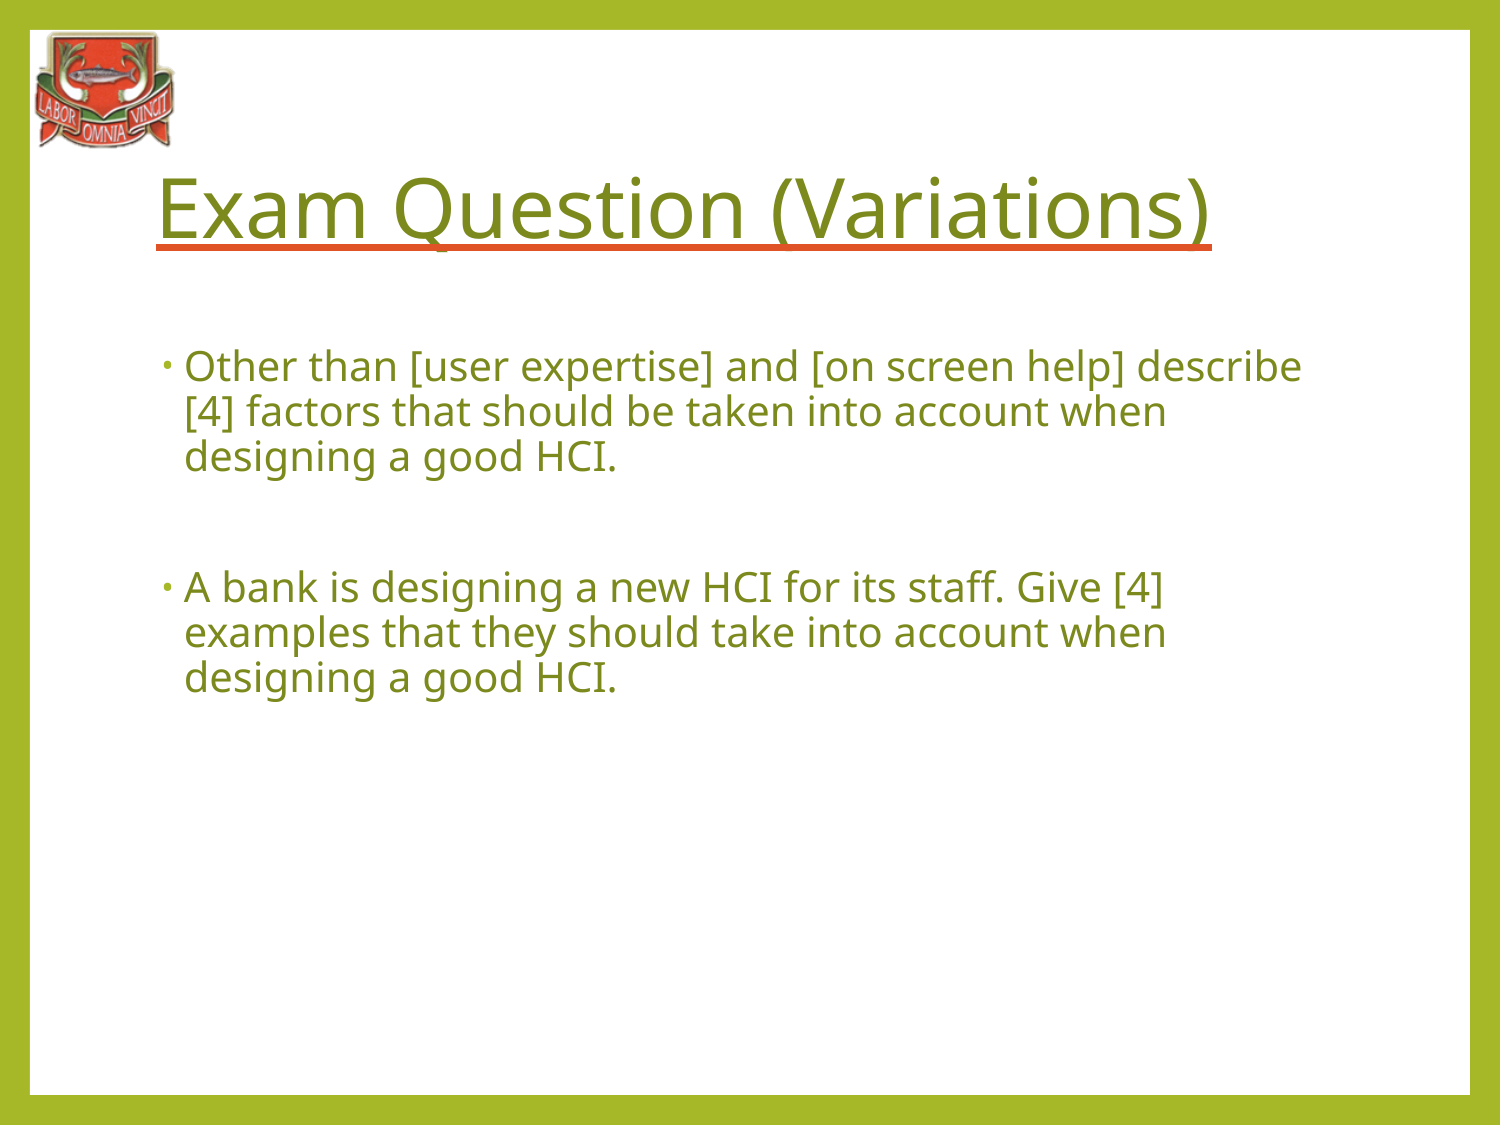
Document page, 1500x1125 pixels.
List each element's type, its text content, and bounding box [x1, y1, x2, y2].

title Exam Question (Variations) [140, 99, 1356, 323]
picture [30, 19, 180, 166]
list Other than [user expertise] and [on screen help] describe [4] factors that should be taken into account when designing a good HCI. A bank is designing a new HCI for its staff. Give [4] examples that they should take into account when designing a good HCI. [140, 337, 1356, 1000]
